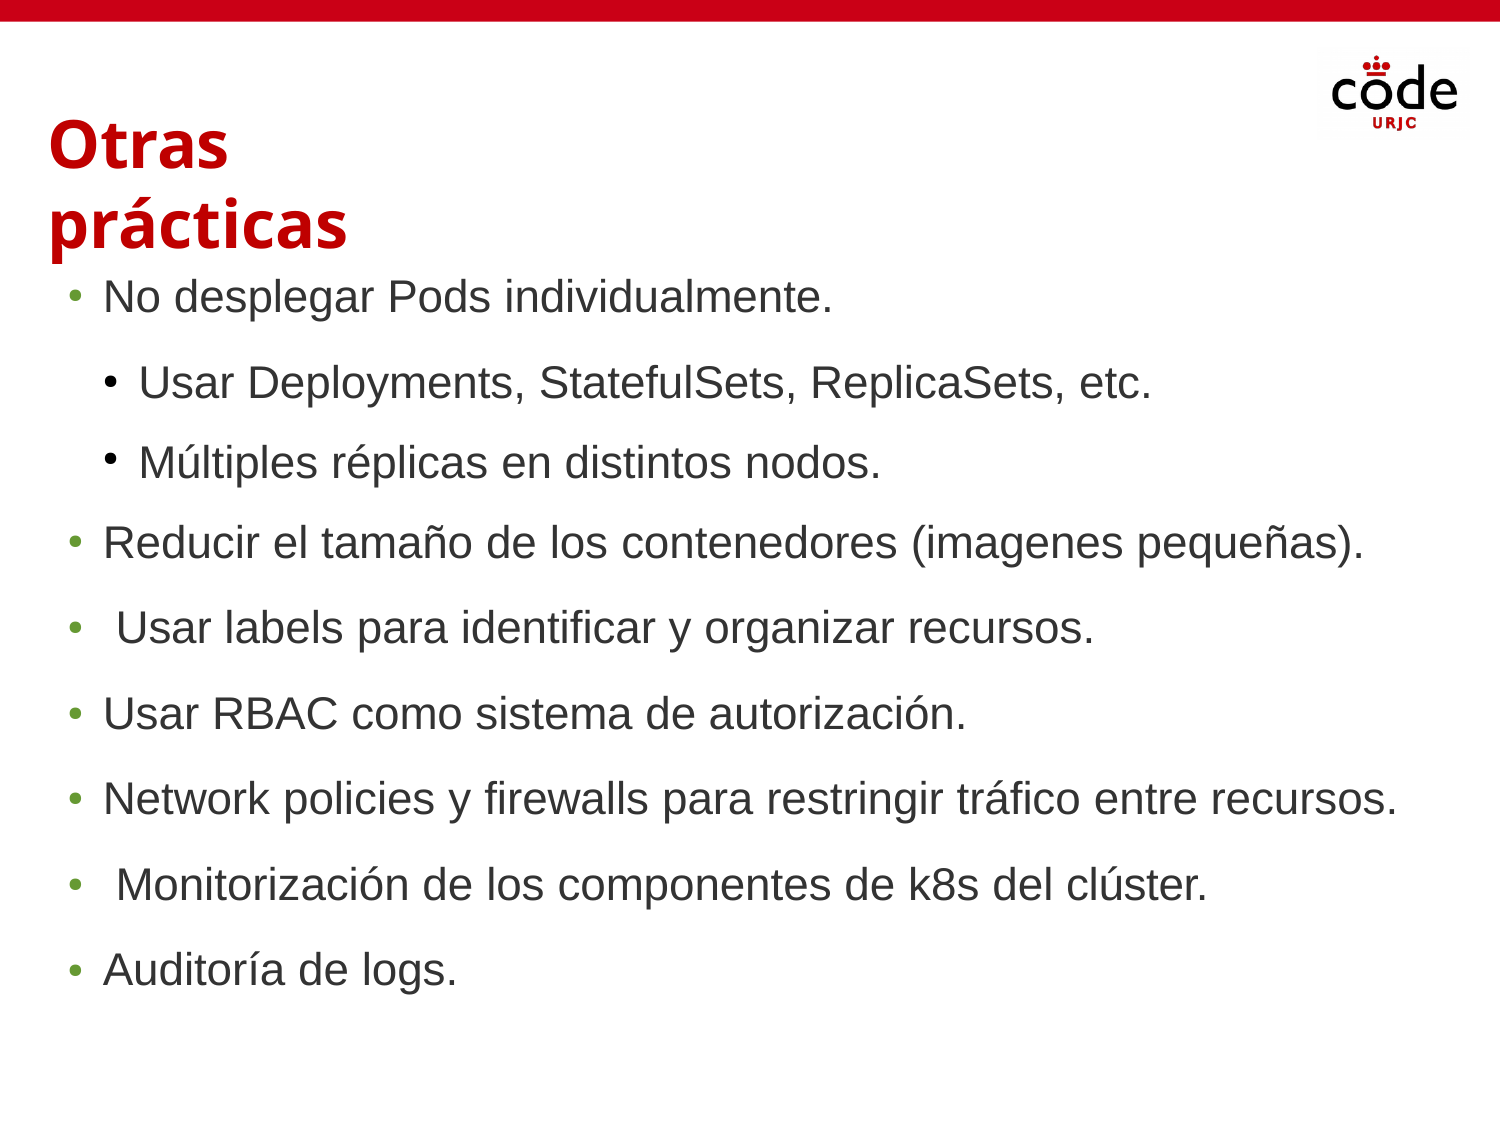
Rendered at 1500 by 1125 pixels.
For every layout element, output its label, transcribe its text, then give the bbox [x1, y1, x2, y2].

text_box ● [65, 782, 86, 809]
text_box Reducir el tamaño de los contenedores (imagenes pequeñas). Usar labels para identificar y organizar recursos. Usar RBAC como sistema de autorización. Network policies y firewalls para restringir tráfico entre recursos. Monitorización de los componentes de k8s del clúster. Auditoría de logs. [100, 480, 1405, 995]
text_box No desplegar Pods individualmente. [100, 264, 839, 322]
text_box ● [65, 610, 86, 638]
text_box Usar Deployments, StatefulSets, ReplicaSets, etc. Múltiples réplicas en distintos nodos. [96, 325, 1163, 488]
title Otras prácticas [45, 99, 516, 290]
text_box ● [65, 525, 86, 552]
text_box ● [65, 867, 86, 895]
text_box ● [65, 290, 86, 306]
text_box ● [65, 953, 86, 981]
text_box ● [65, 696, 86, 724]
picture [1317, 47, 1470, 140]
